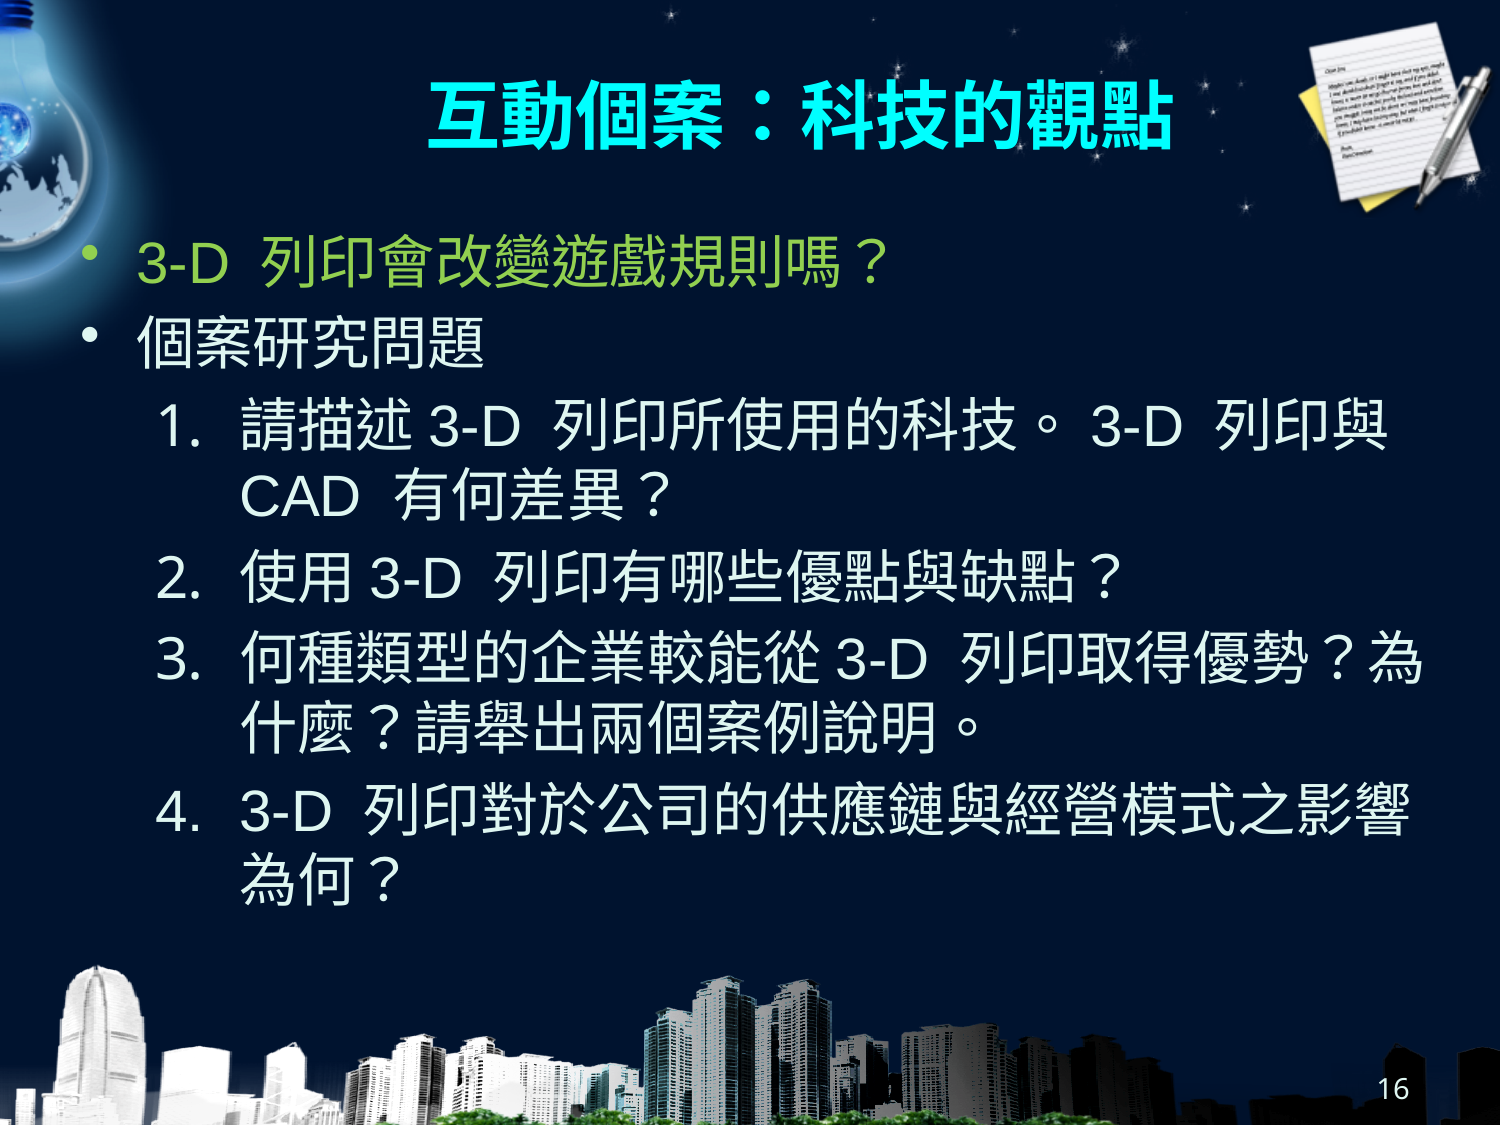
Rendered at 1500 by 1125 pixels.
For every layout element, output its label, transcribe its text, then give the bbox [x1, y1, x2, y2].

list 3-D 列印會改變遊戲規則嗎？ 個案研究問題 請描述3-D 列印所使用的科技。3-D 列印與CAD 有何差異？ 使用3-D 列印有哪些優點與缺點？ 何種類型的企業較能從3-D 列印取得優勢？為什麼？請舉出兩個案例說明。 3-D 列印對於公司的供應鏈與經營模式之影響為何？ [64, 217, 1465, 981]
picture [0, 964, 1500, 1125]
slide_number 16 [1074, 1062, 1426, 1125]
picture [656, 0, 1500, 223]
picture [0, 0, 182, 383]
title 互動個案：科技的觀點 [135, 19, 1295, 209]
